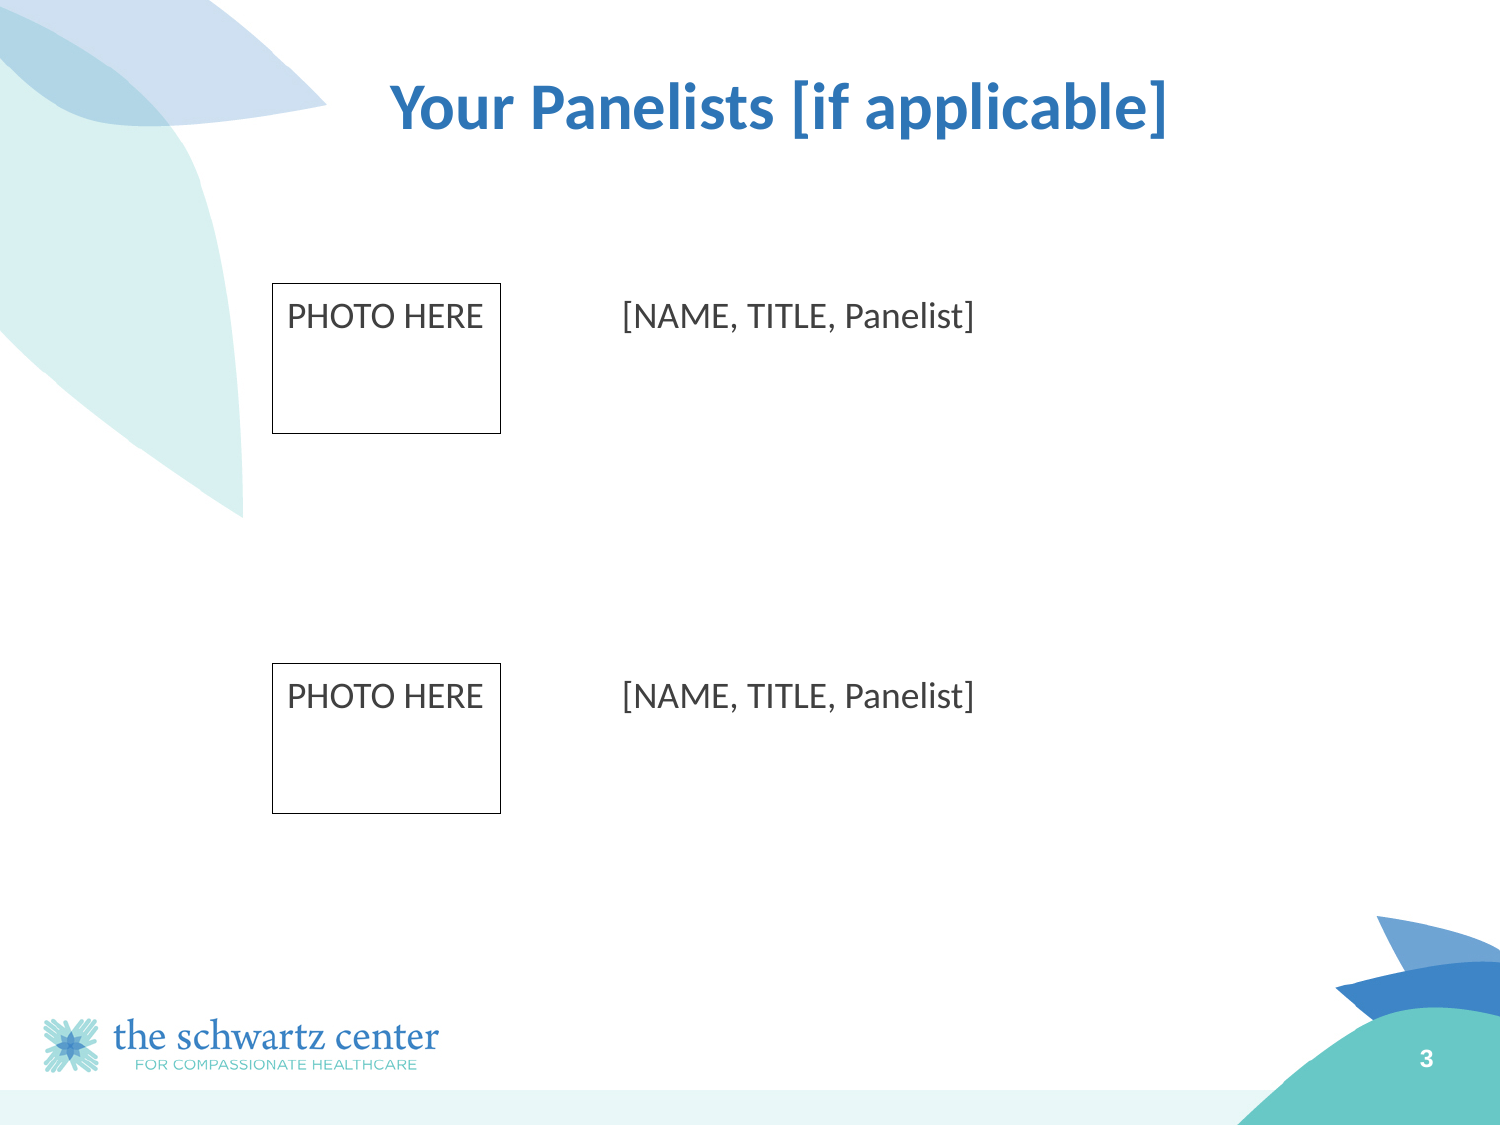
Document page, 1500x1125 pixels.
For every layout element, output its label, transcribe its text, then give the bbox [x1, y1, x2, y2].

text_box PHOTO HERE [272, 283, 501, 434]
text_box [NAME, TITLE, Panelist] [607, 663, 1500, 724]
text_box [NAME, TITLE, Panelist] [607, 283, 1500, 344]
text_box Your Panelists [if applicable] [133, 66, 1428, 150]
picture [0, 0, 1500, 1125]
text_box PHOTO HERE [272, 663, 501, 814]
